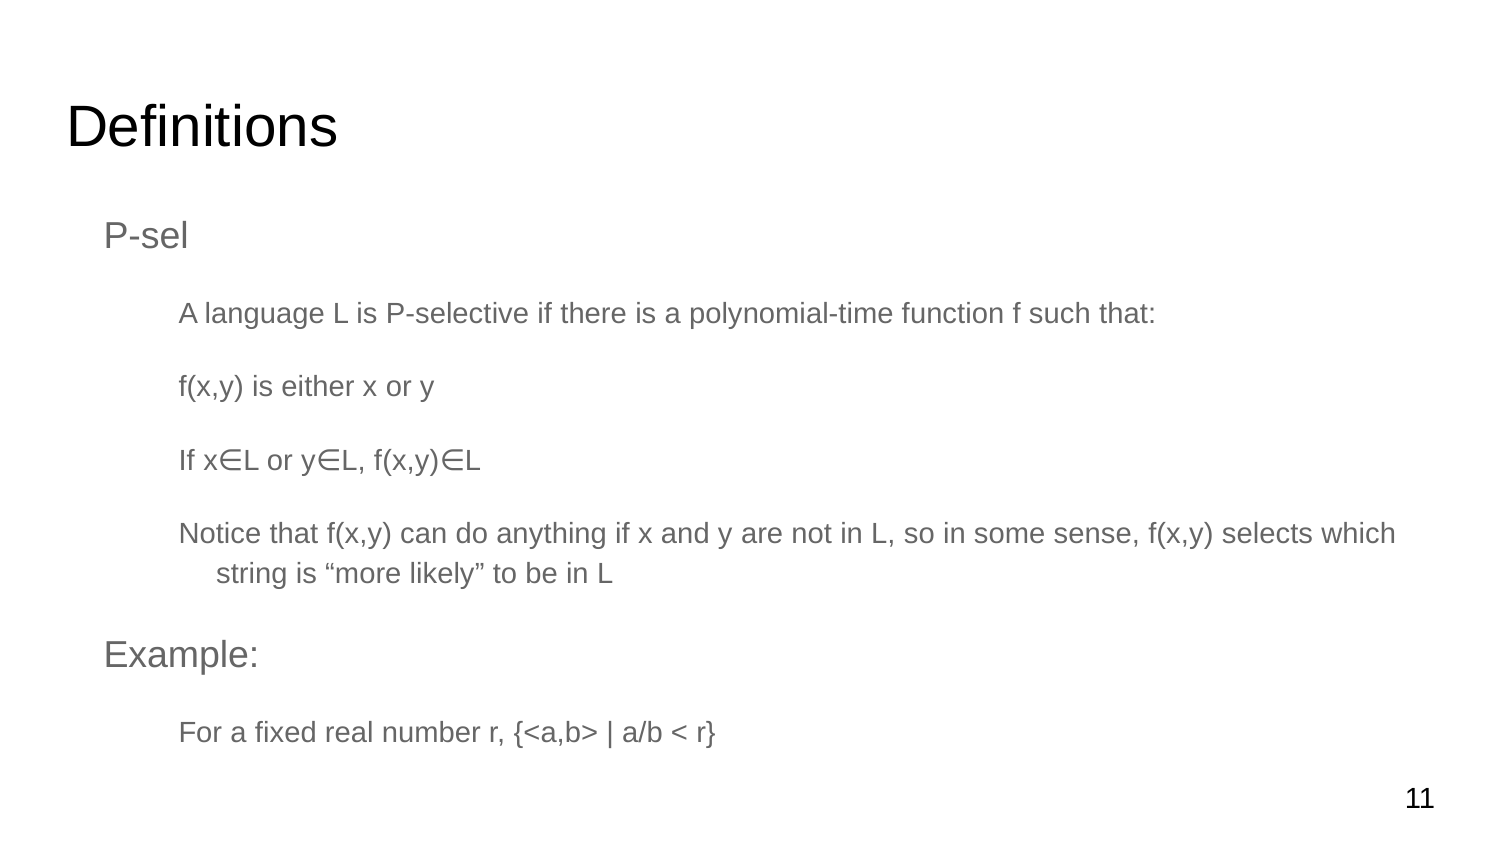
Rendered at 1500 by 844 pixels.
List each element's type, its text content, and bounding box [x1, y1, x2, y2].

slide_number ‹#› [1389, 764, 1480, 830]
title Definitions [51, 72, 1449, 167]
list P-sel A language L is P-selective if there is a polynomial-time function f such that: f(x,y) is either x or y If x∈L or y∈L, f(x,y)∈L Notice that f(x,y) can do anything if x and y are not in L, so in some sense, f(x,y) selects which string is “more likely” to be in L Example: For a fixed real number r, {<a,b> | a/b < r} [51, 189, 1449, 750]
